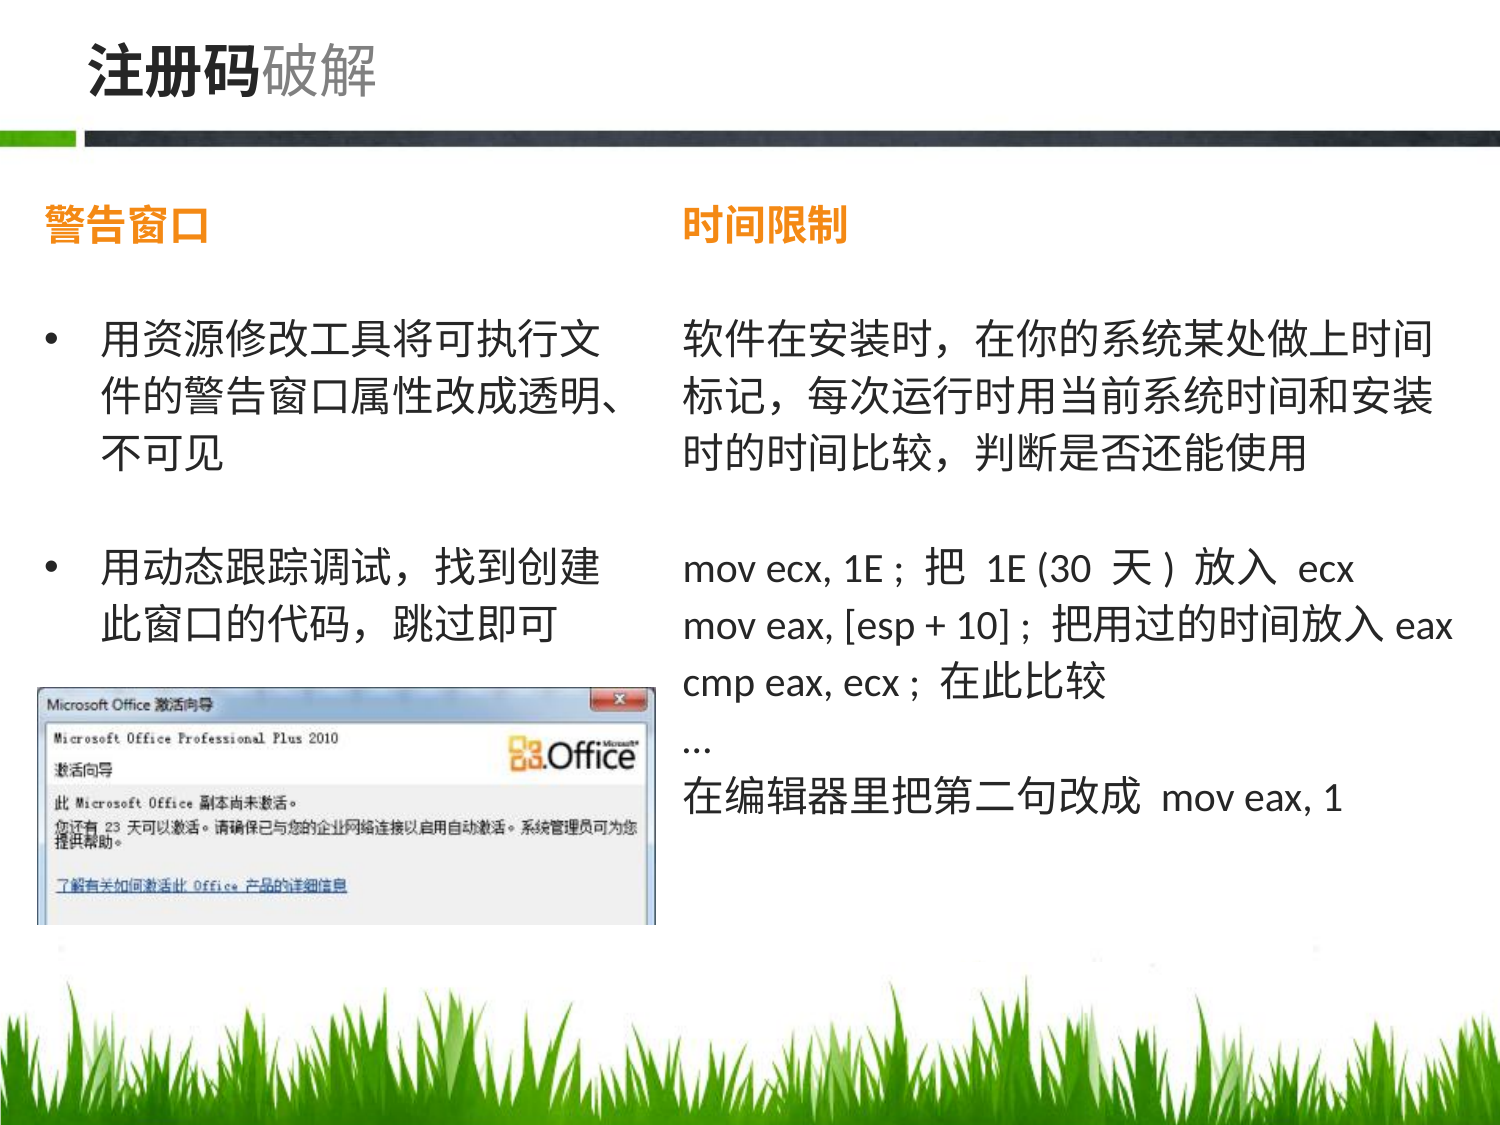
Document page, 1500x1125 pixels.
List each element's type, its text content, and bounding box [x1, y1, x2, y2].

text_box 警告窗口 用资源修改工具将可执行文件的警告窗口属性改成透明、不可见 用动态跟踪调试，找到创建此窗口的代码，跳过即可 [29, 184, 621, 870]
text_box 时间限制 软件在安装时，在你的系统某处做上时间标记，每次运行时用当前系统时间和安装时的时间比较，判断是否还能使用 mov ecx, 1E ; 把 1E (30 天) 放入 ecx mov eax, [esp + 10] ; 把用过的时间放入eax cmp eax, ecx ; 在此比较 … 在编辑器里把第二句改成 mov eax, 1 [667, 184, 1483, 953]
picture [0, 0, 1500, 1125]
title 注册码破解 [71, 12, 1450, 125]
